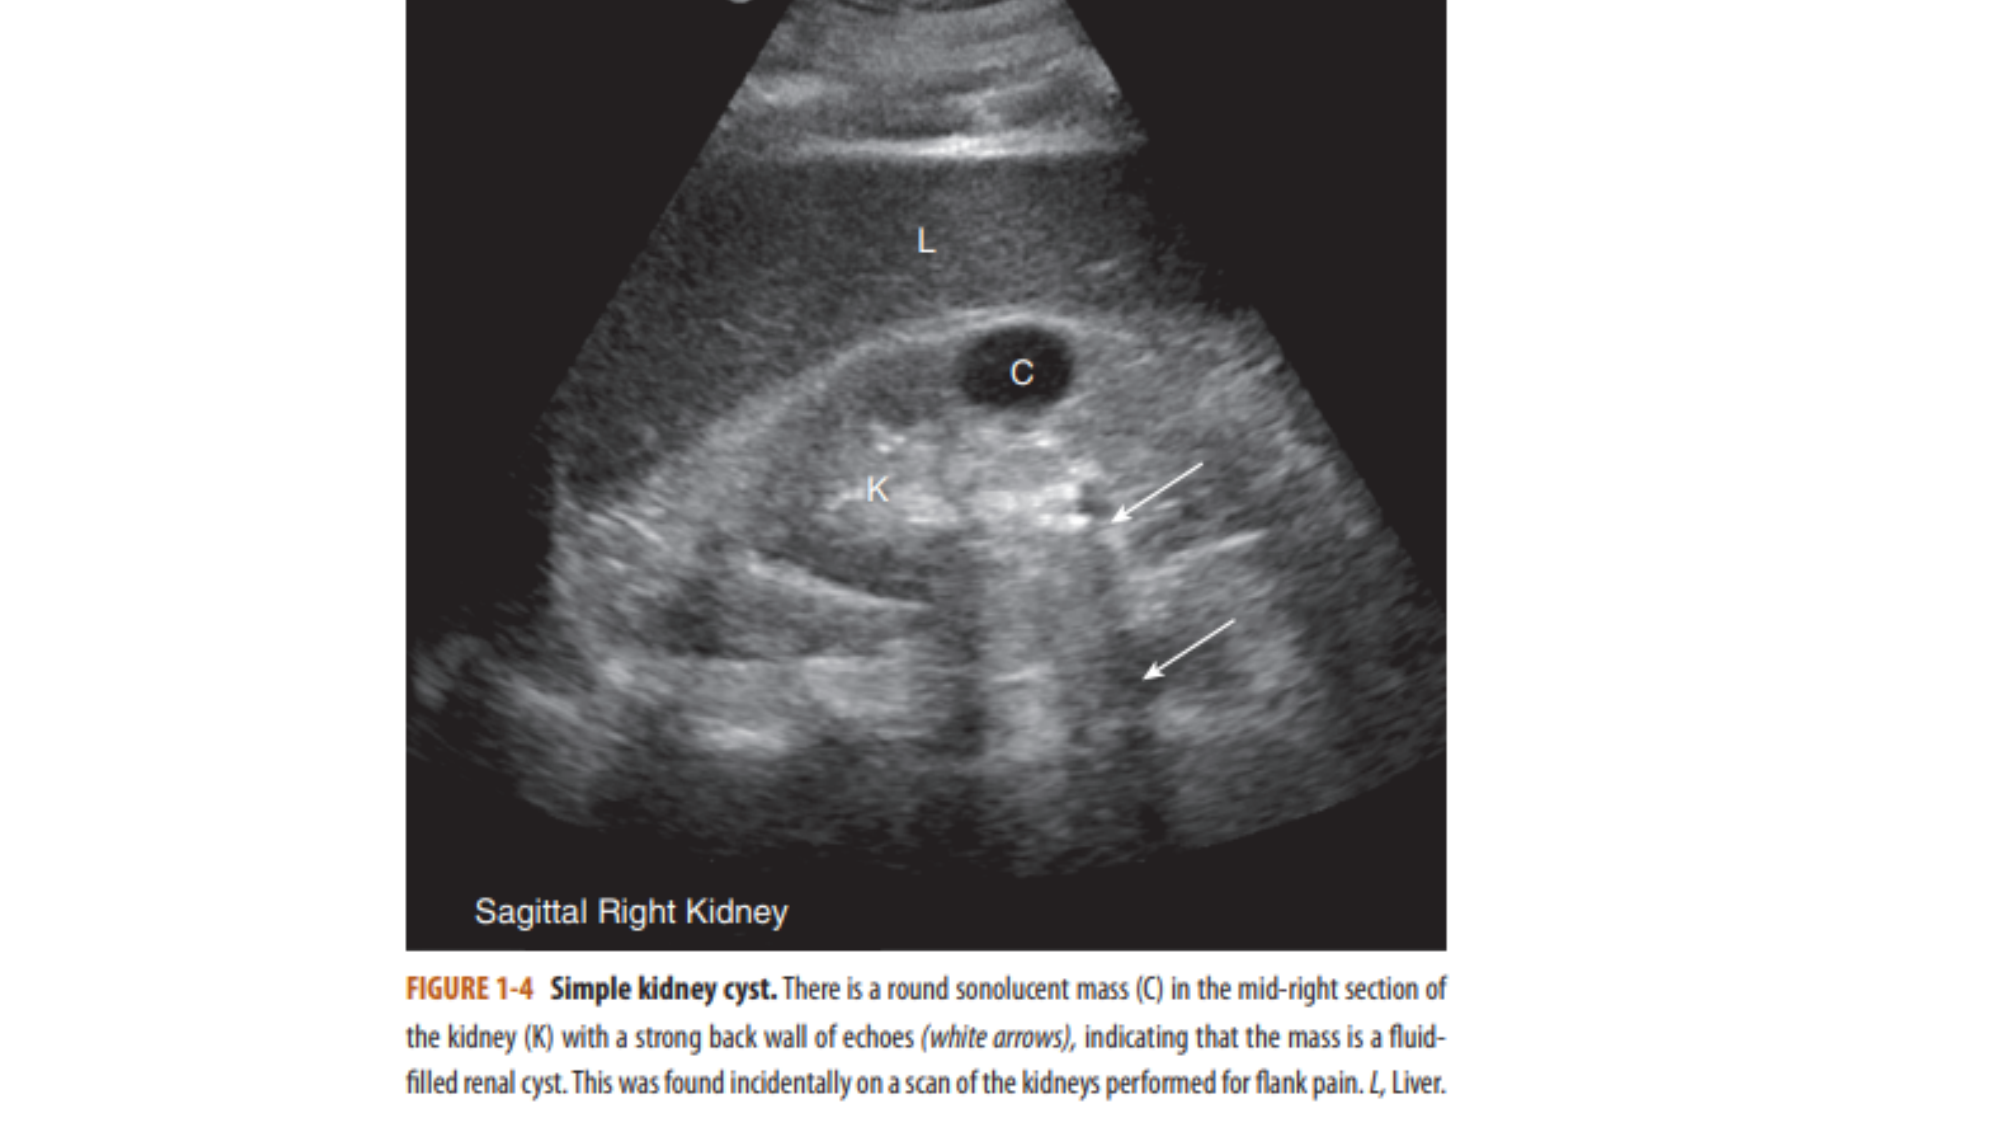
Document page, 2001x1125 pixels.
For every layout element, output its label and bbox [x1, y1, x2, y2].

picture [394, 0, 1455, 1122]
